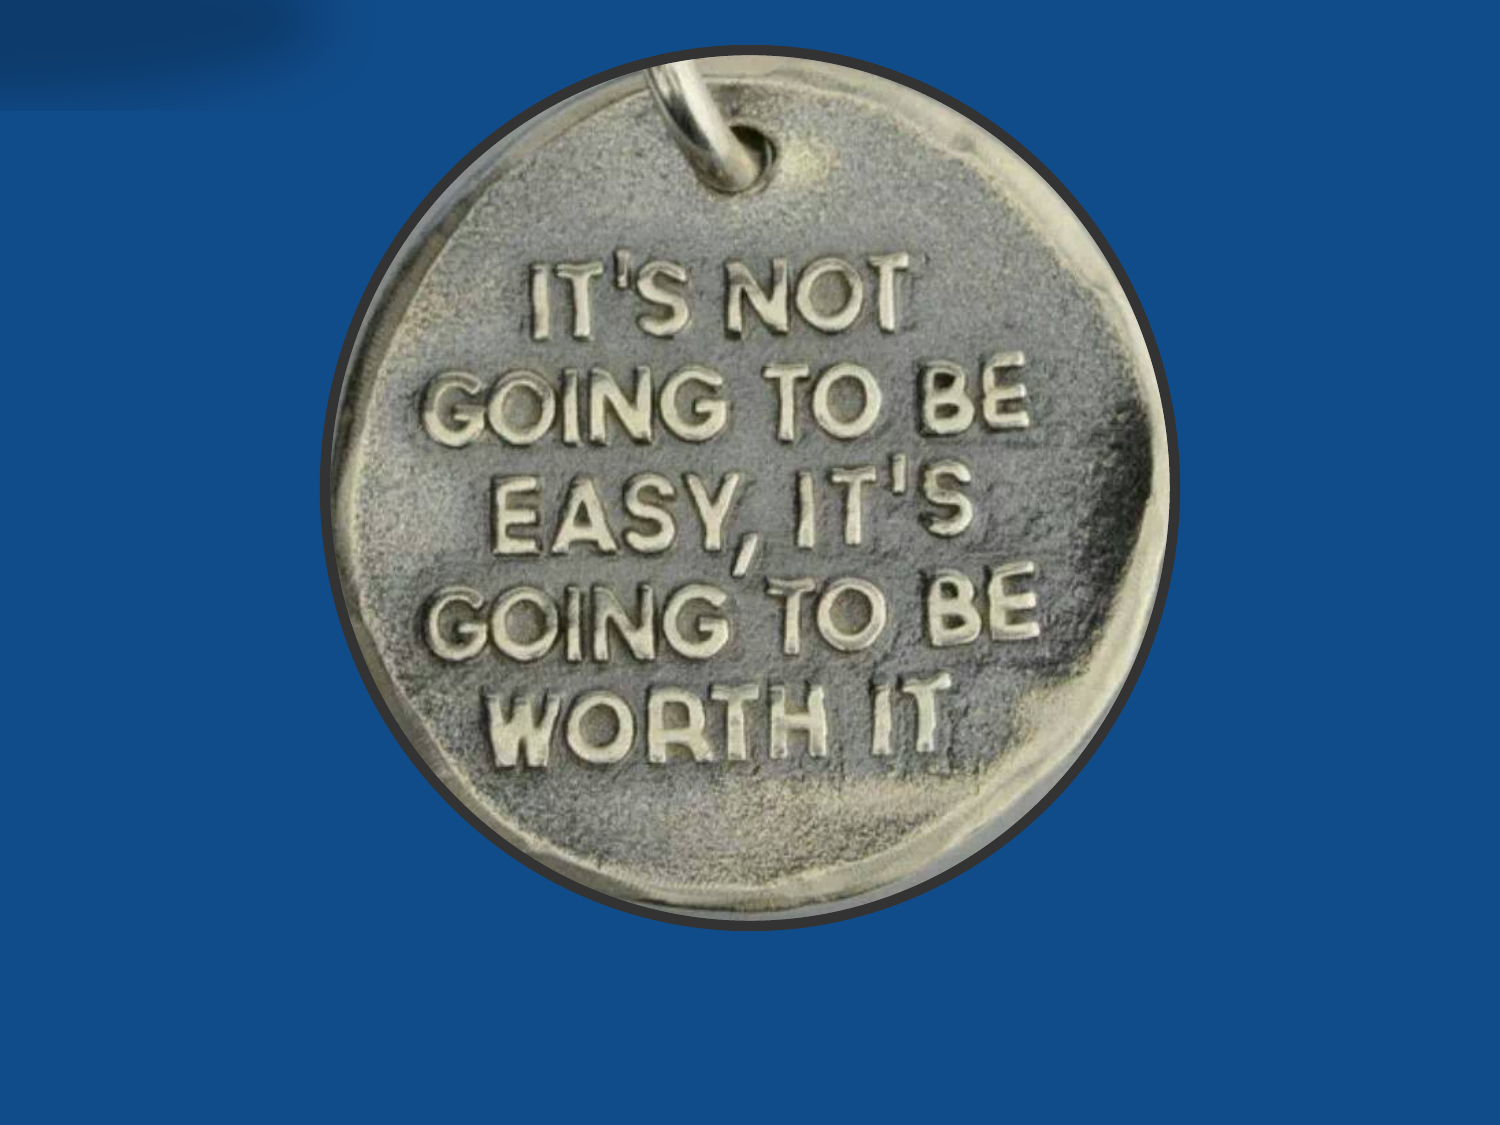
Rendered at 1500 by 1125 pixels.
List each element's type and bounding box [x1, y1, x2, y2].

picture [324, 49, 1175, 926]
